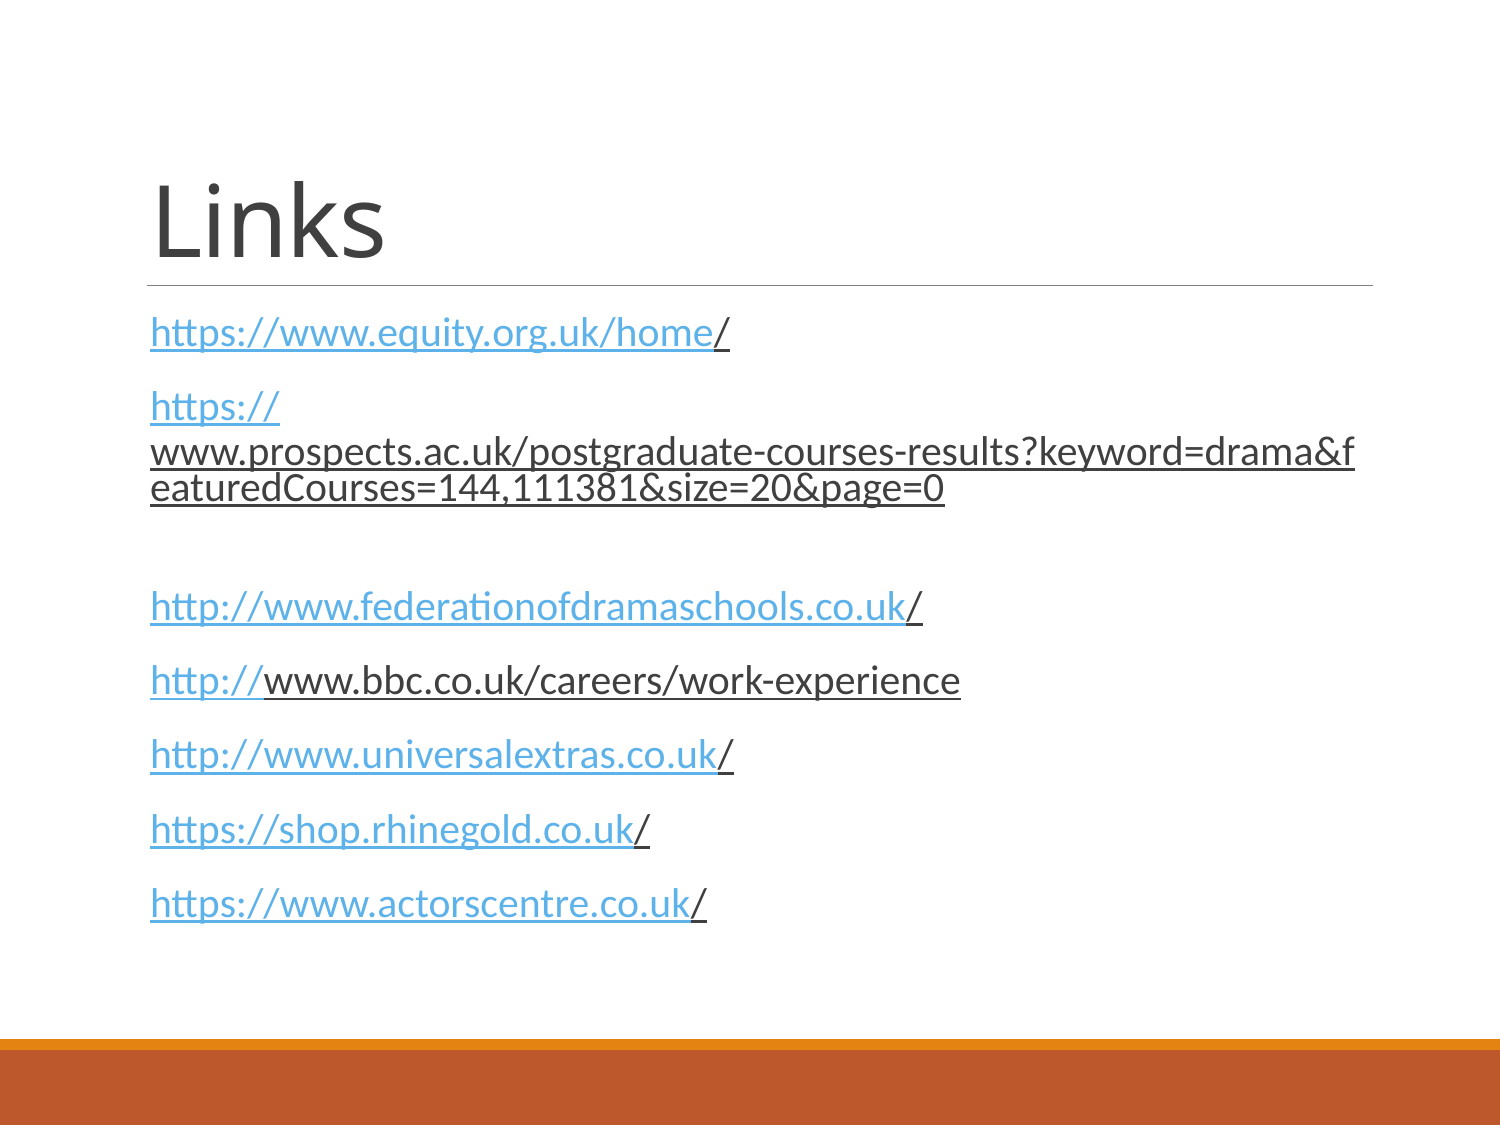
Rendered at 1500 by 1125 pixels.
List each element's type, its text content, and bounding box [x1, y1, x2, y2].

title Links [135, 47, 1373, 285]
list https://www.equity.org.uk/home/ https://www.prospects.ac.uk/postgraduate-courses-results?keyword=drama&featuredCourses=144,111381&size=20&page=0 http://www.federationofdramaschools.co.uk/ http://www.bbc.co.uk/careers/work-experience http://www.universalextras.co.uk/ https://shop.rhinegold.co.uk/ https://www.actorscentre.co.uk/ [135, 302, 1373, 963]
